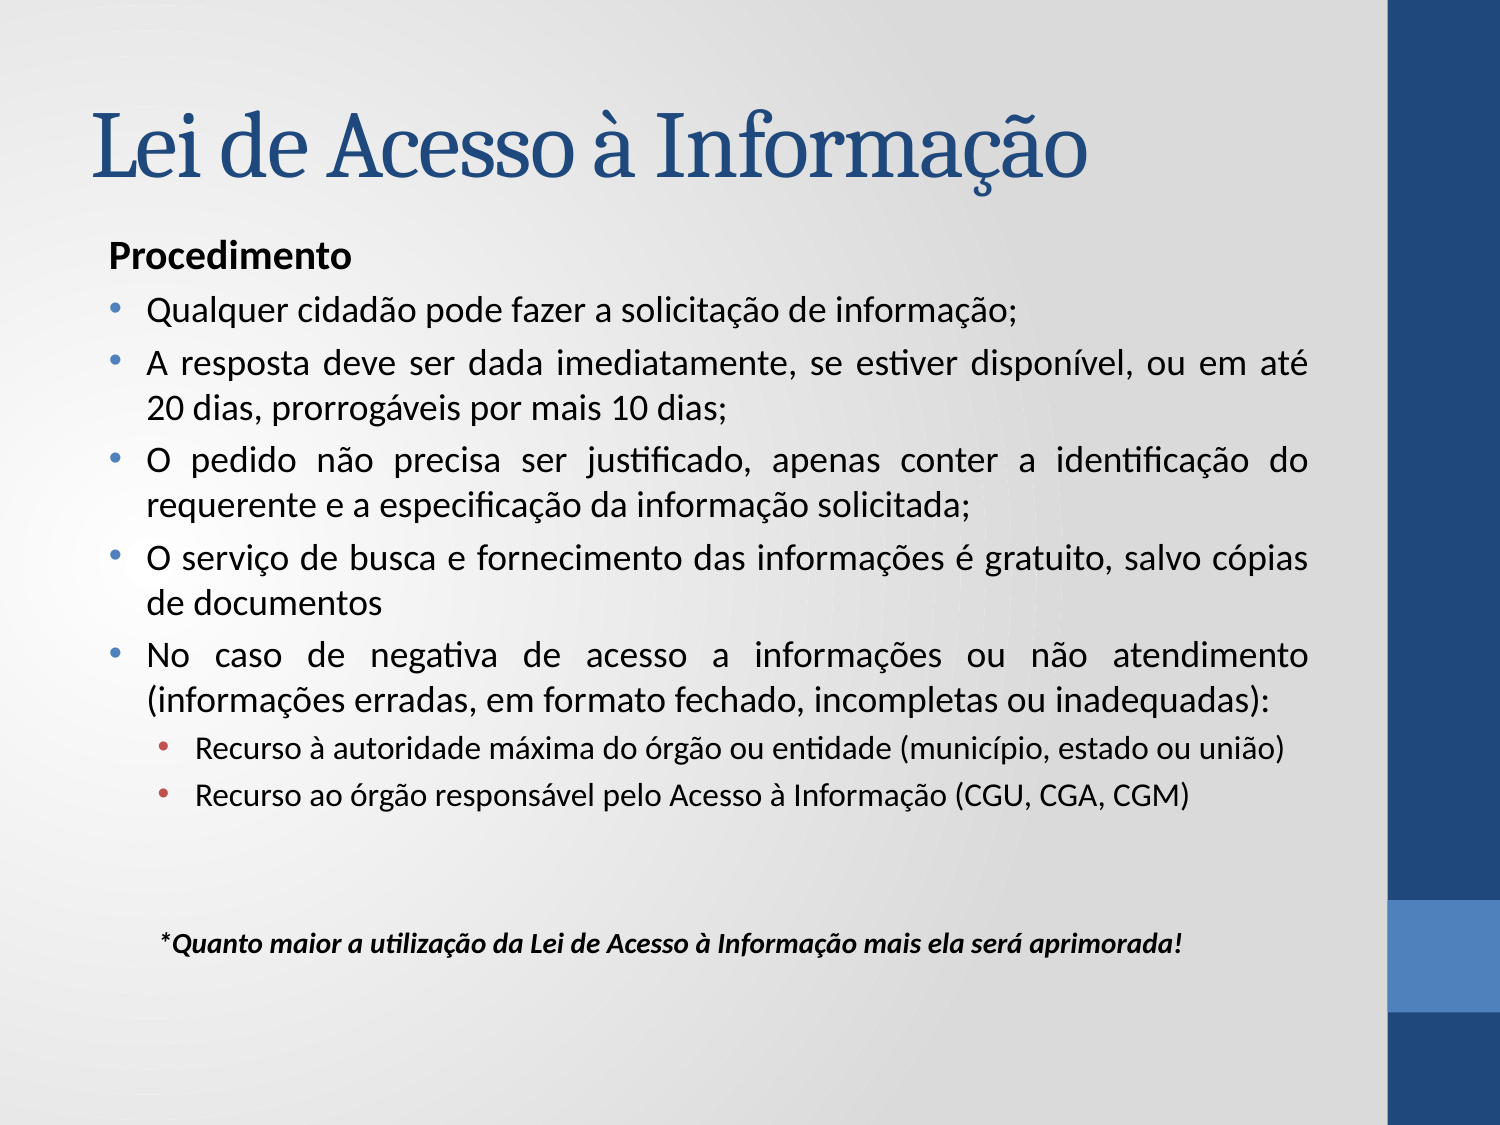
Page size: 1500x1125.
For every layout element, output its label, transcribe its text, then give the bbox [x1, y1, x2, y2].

title Lei de Acesso à Informação [75, 45, 1325, 219]
list Procedimento Qualquer cidadão pode fazer a solicitação de informação; A resposta deve ser dada imediatamente, se estiver disponível, ou em até 20 dias, prorrogáveis por mais 10 dias; O pedido não precisa ser justificado, apenas conter a identificação do requerente e a especificação da informação solicitada; O serviço de busca e fornecimento das informações é gratuito, salvo cópias de documentos No caso de negativa de acesso a informações ou não atendimento (informações erradas, em formato fechado, incompletas ou inadequadas): Recurso à autoridade máxima do órgão ou entidade (município, estado ou união) Recurso ao órgão responsável pelo Acesso à Informação (CGU, CGA, CGM) *Quanto maior a utilização da Lei de Acesso à Informação mais ela será aprimorada! [75, 219, 1325, 1008]
